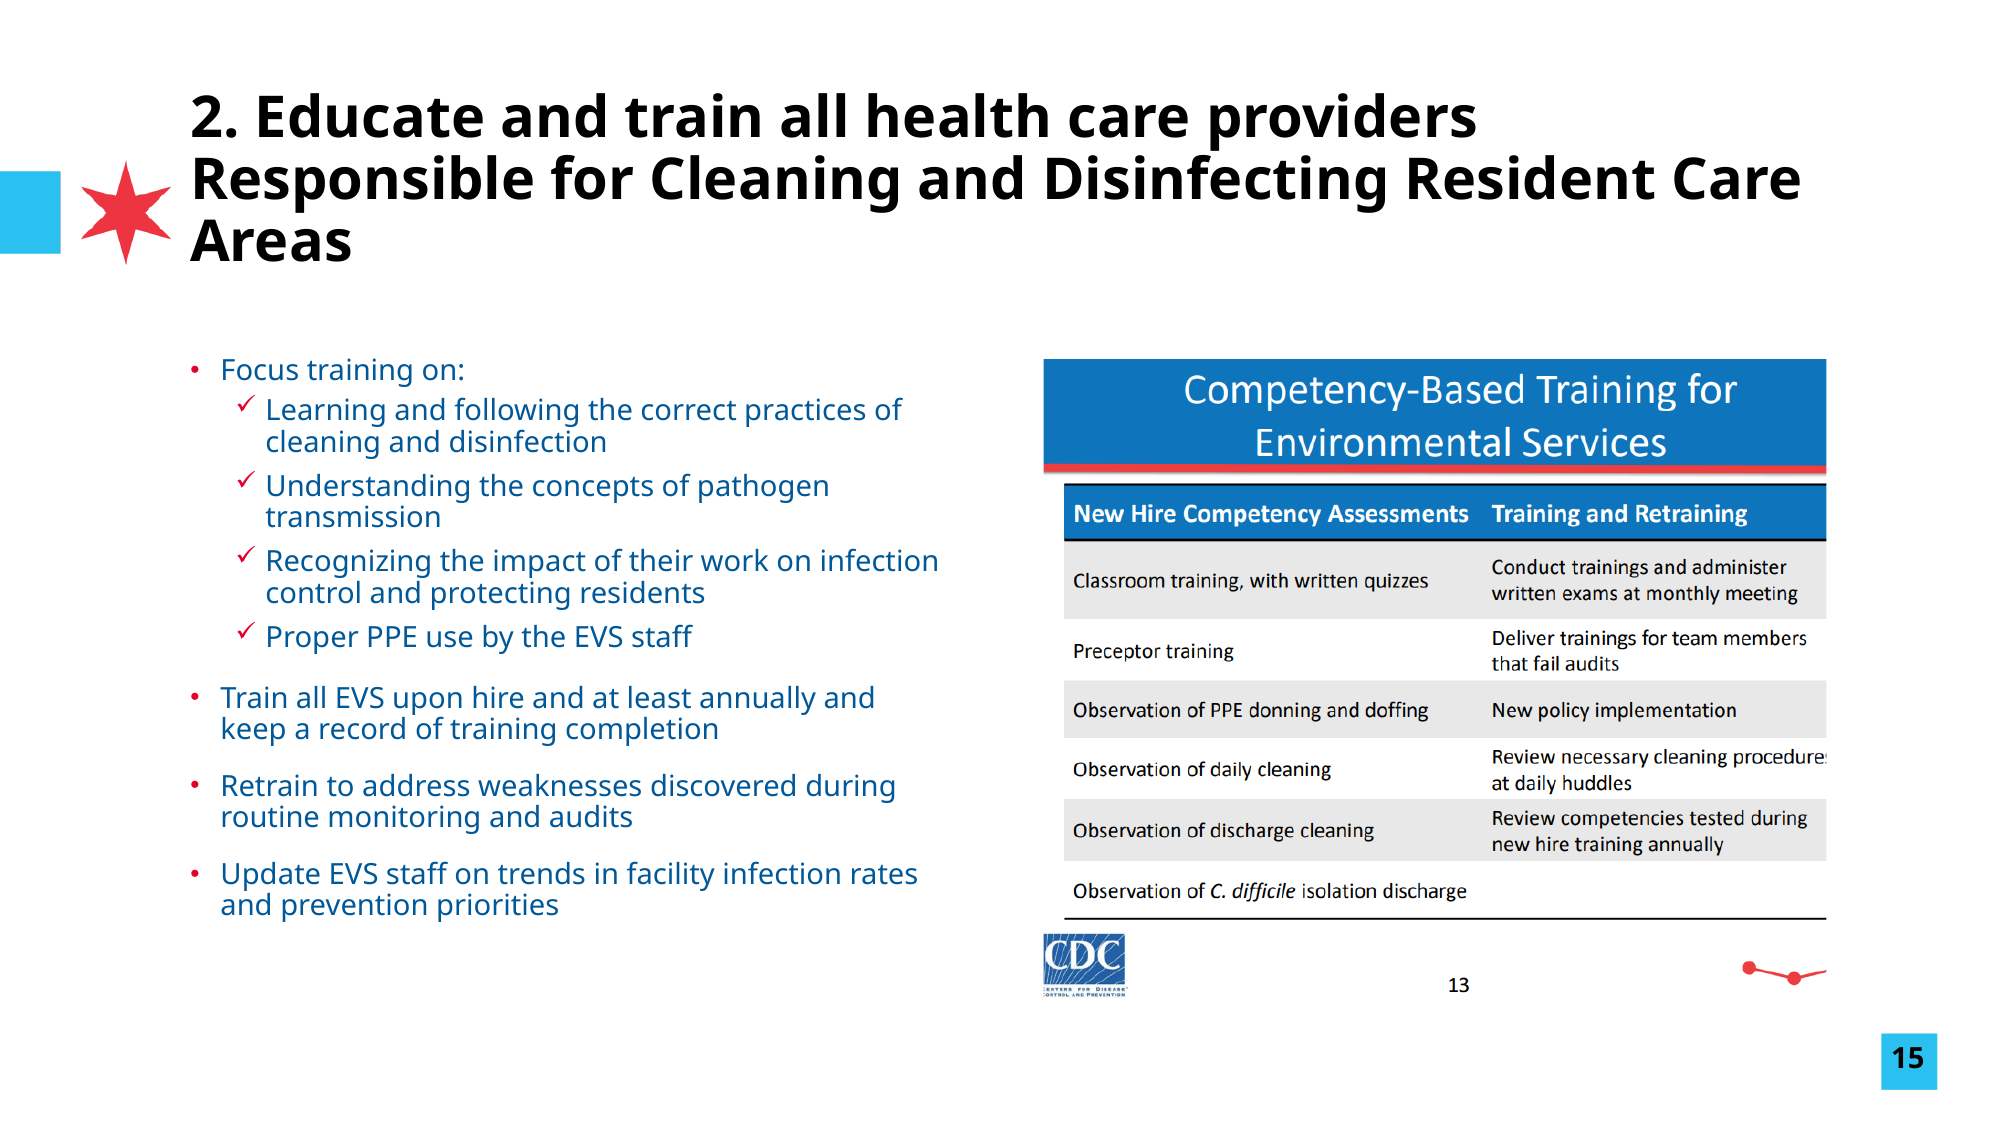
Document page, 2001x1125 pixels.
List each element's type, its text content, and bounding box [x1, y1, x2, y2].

picture [0, 160, 171, 265]
picture [1043, 359, 1827, 1013]
title 2. Educate and train all health care providers Responsible for Cleaning and Disinfecting Resident Care Areas [175, 79, 1826, 344]
list Focus training on: Learning and following the correct practices of cleaning and disinfection Understanding the concepts of pathogen transmission Recognizing the impact of their work on infection control and protecting residents Proper PPE use by the EVS staff Train all EVS upon hire and at least annually and keep a record of training completion Retrain to address weaknesses discovered during routine monitoring and audits Update EVS staff on trends in facility infection rates and prevention priorities [175, 348, 957, 1013]
slide_number 15 [1855, 1028, 1961, 1089]
